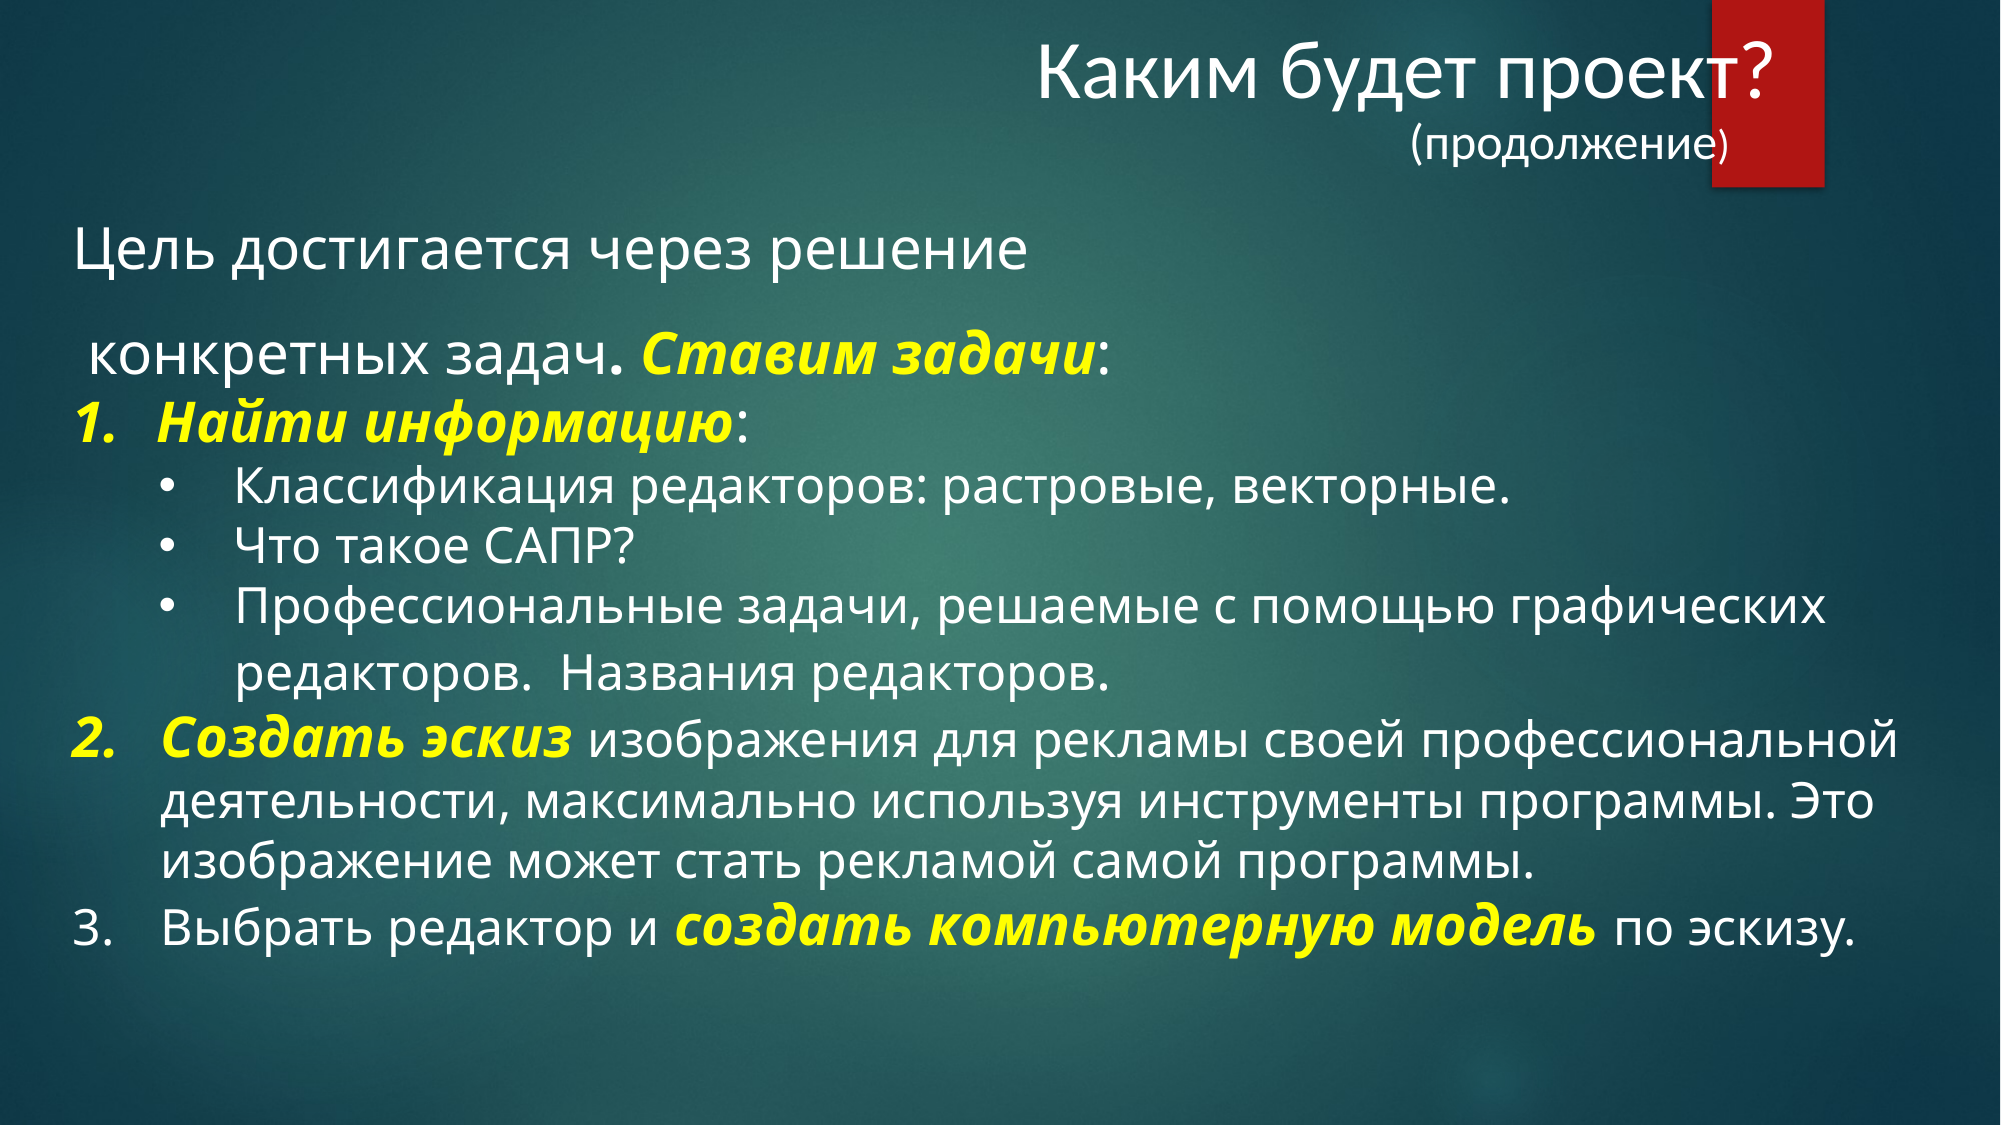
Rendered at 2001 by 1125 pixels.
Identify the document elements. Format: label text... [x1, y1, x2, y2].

picture [0, 0, 2001, 1125]
text_box Цель достигается через решение конкретных задач. Ставим задачи: Найти информацию: Классификация редакторов: растровые, векторные. Что такое САПР? Профессиональные задачи, решаемые с помощью графических редакторов. Названия редакторов. Создать эскиз изображения для рекламы своей профессиональной деятельности, максимально используя инструменты программы. Это изображение может стать рекламой самой программы. Выбрать редактор и создать компьютерную модель по эскизу. [57, 169, 1917, 964]
text_box Каким будет проект? (продолжение) [954, 19, 1793, 169]
